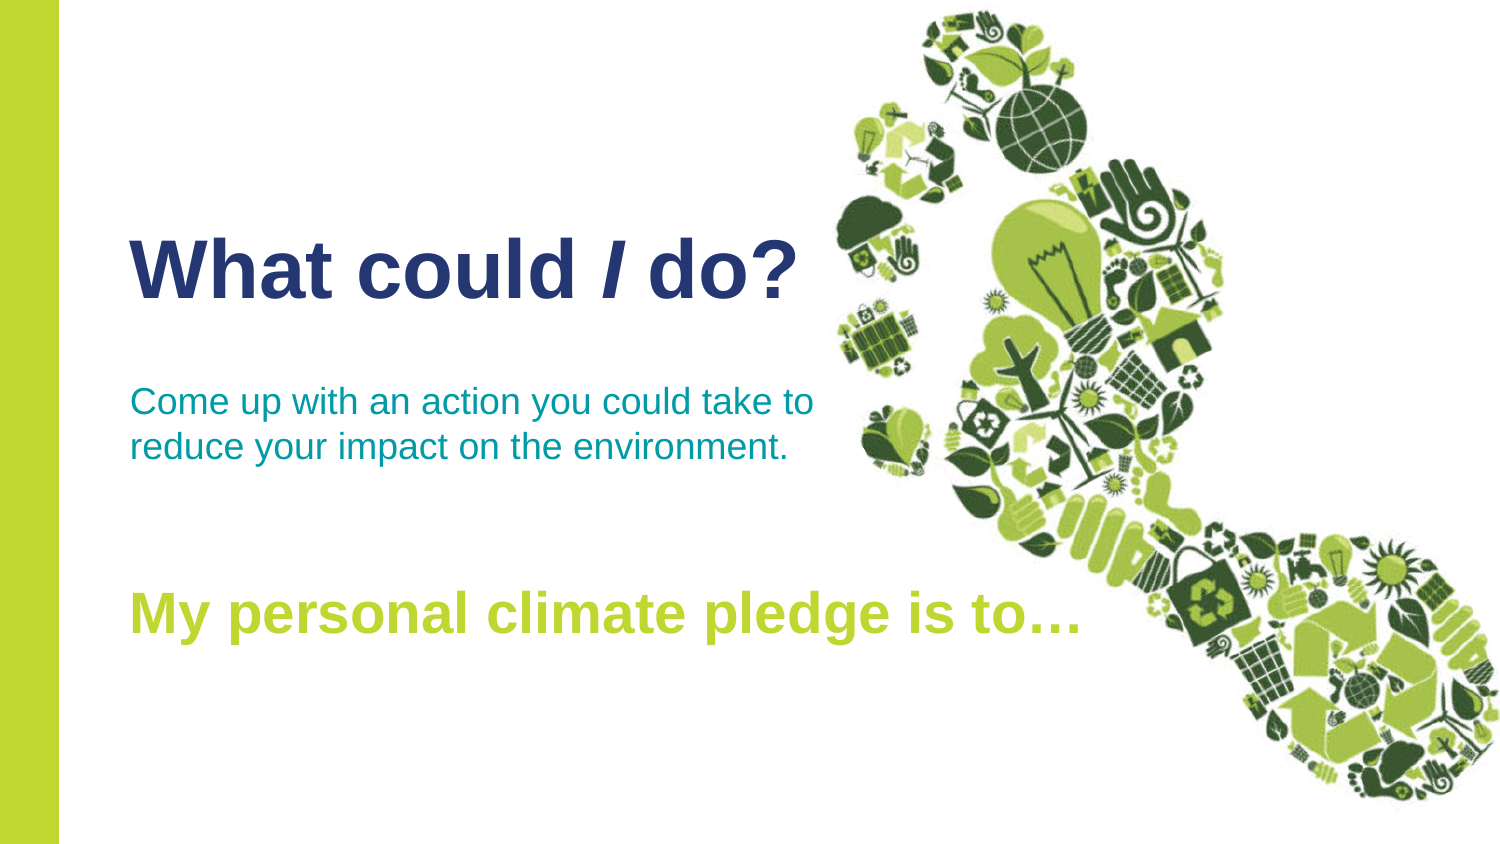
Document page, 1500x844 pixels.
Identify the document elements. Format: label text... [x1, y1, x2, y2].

picture [730, 0, 1500, 844]
text_box My personal climate pledge is to… [129, 575, 884, 663]
list Come up with an action you could take to reduce your impact on the environment. [129, 376, 833, 505]
list What could I do? [129, 129, 833, 316]
